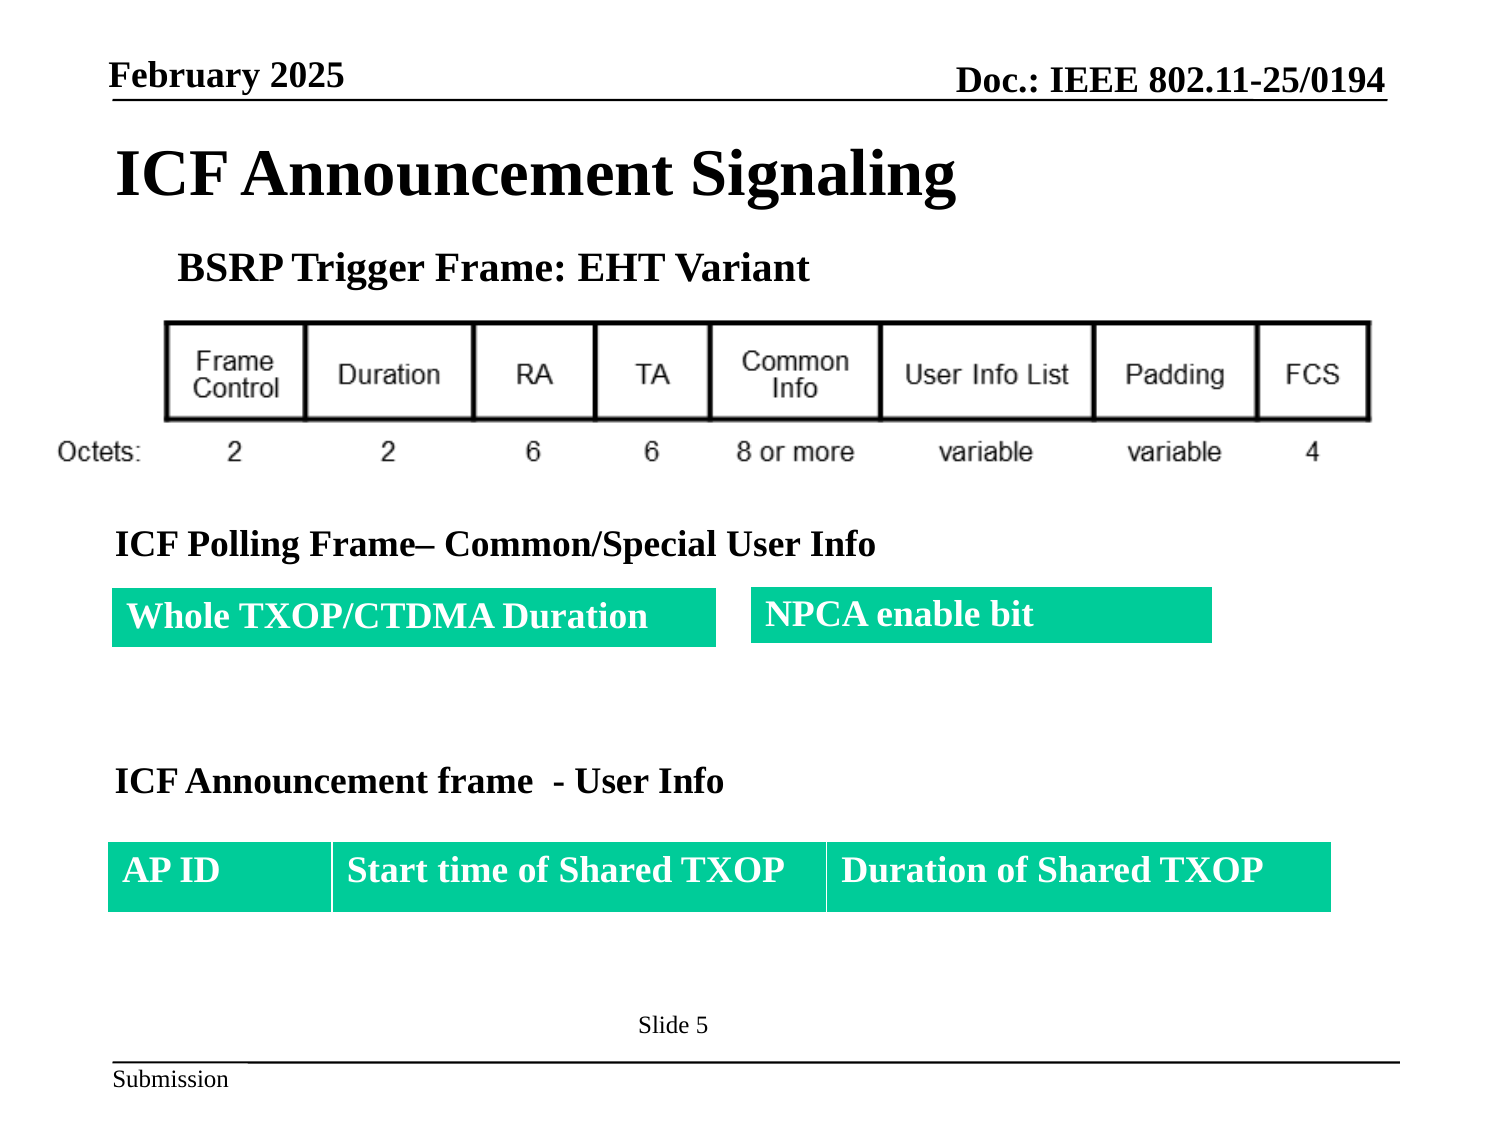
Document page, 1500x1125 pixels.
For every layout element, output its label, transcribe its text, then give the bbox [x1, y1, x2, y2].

table_header NPCA enable bit [751, 587, 1212, 643]
table_header Start time of Shared TXOP [333, 842, 826, 912]
table_header Duration of Shared TXOP [827, 842, 1331, 912]
table_header Whole TXOP/CTDMA Duration [112, 588, 716, 647]
slide_number Slide 5 [629, 1007, 717, 1039]
picture [34, 319, 1374, 495]
title ICF Announcement Signaling [100, 80, 1376, 256]
text_box ICF Announcement frame - User Info [99, 749, 952, 809]
table_header AP ID [108, 842, 331, 912]
text_box BSRP Trigger Frame: EHT Variant [162, 232, 913, 298]
text_box ICF Polling Frame– Common/Special User Info [100, 511, 1206, 571]
